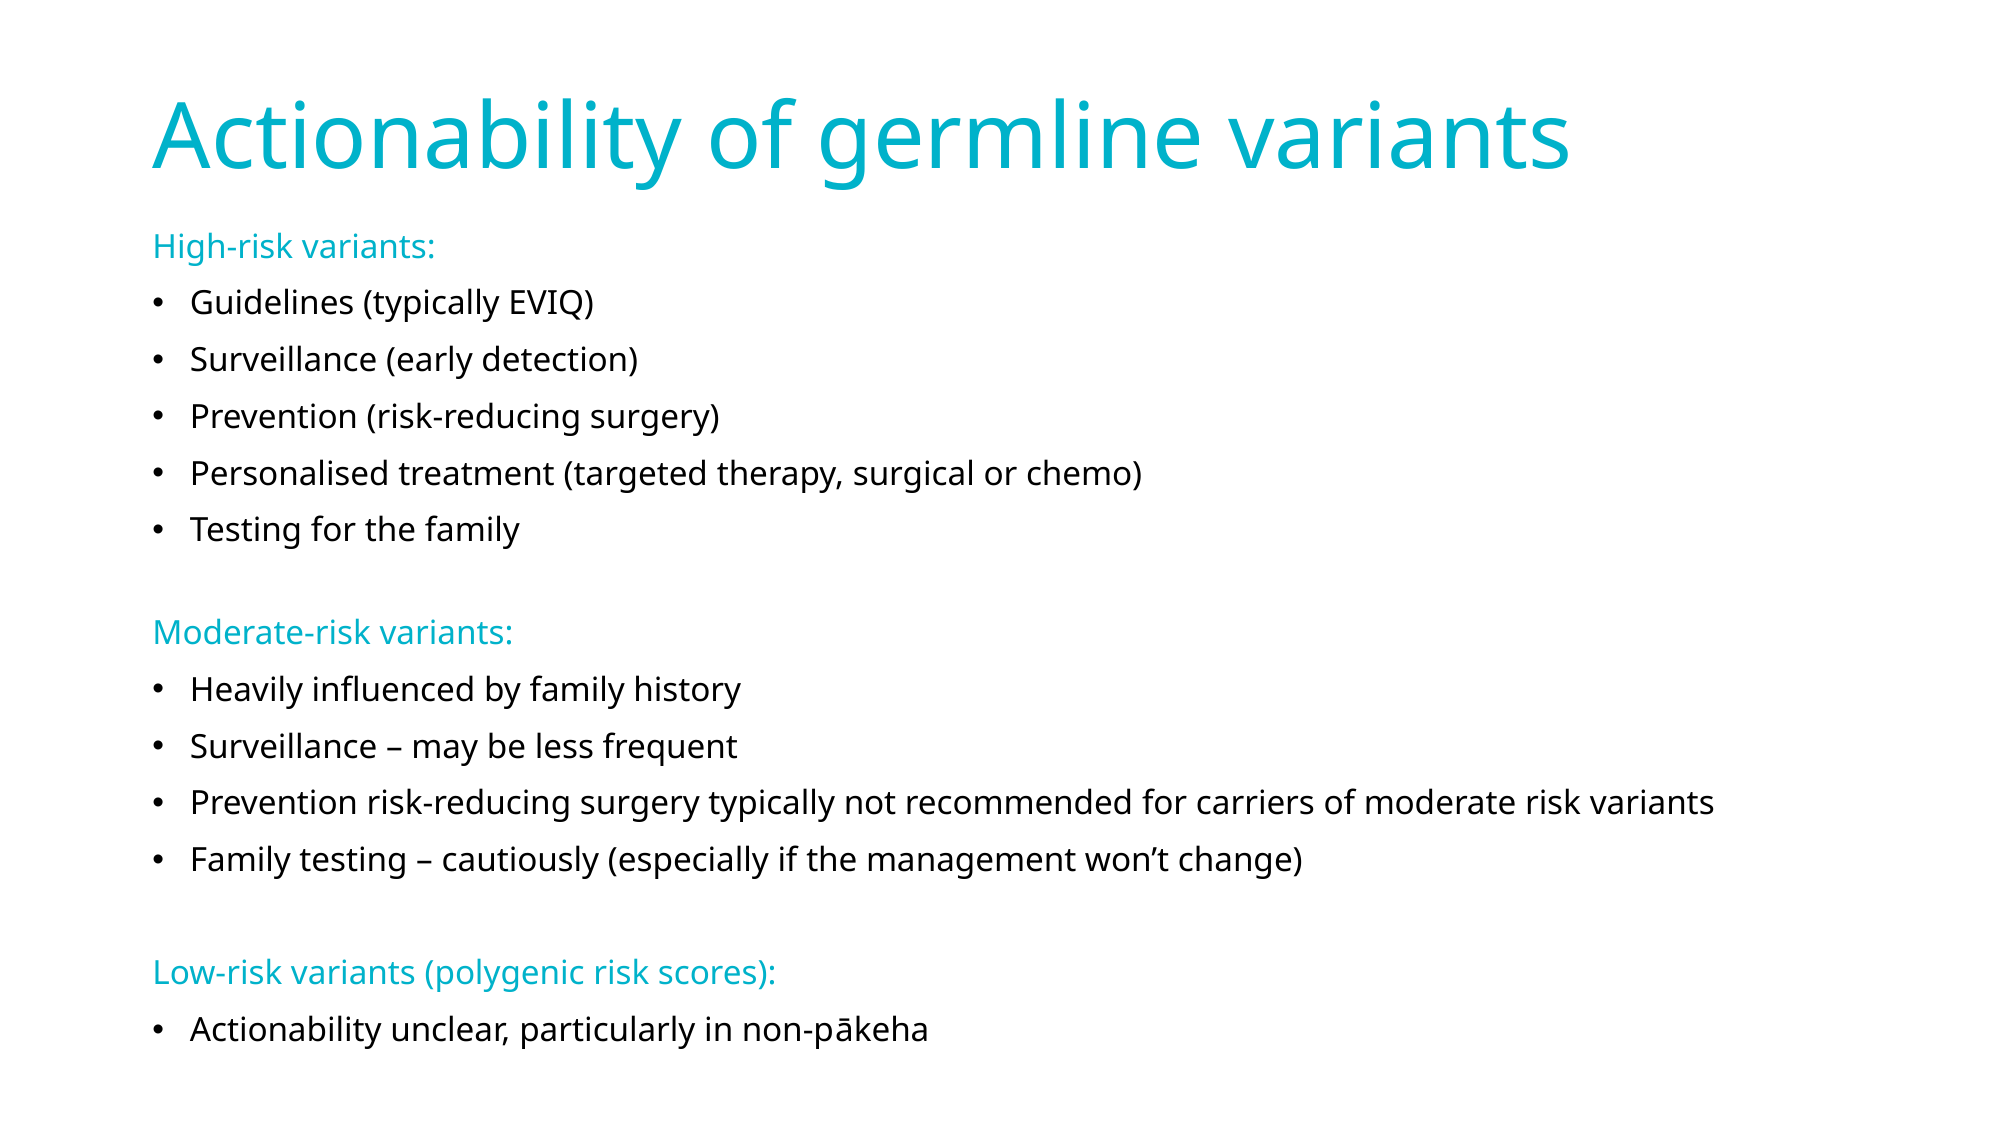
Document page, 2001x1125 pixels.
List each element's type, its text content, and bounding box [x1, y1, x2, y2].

list High-risk variants: Guidelines (typically EVIQ) Surveillance (early detection) Prevention (risk-reducing surgery) Personalised treatment (targeted therapy, surgical or chemo) Testing for the family Moderate-risk variants: Heavily influenced by family history Surveillance – may be less frequent Prevention risk-reducing surgery typically not recommended for carriers of moderate risk variants Family testing – cautiously (especially if the management won’t change) Low-risk variants (polygenic risk scores): Actionability unclear, particularly in non-pākeha [137, 222, 1931, 1111]
title Actionability of germline variants [137, 30, 1863, 222]
